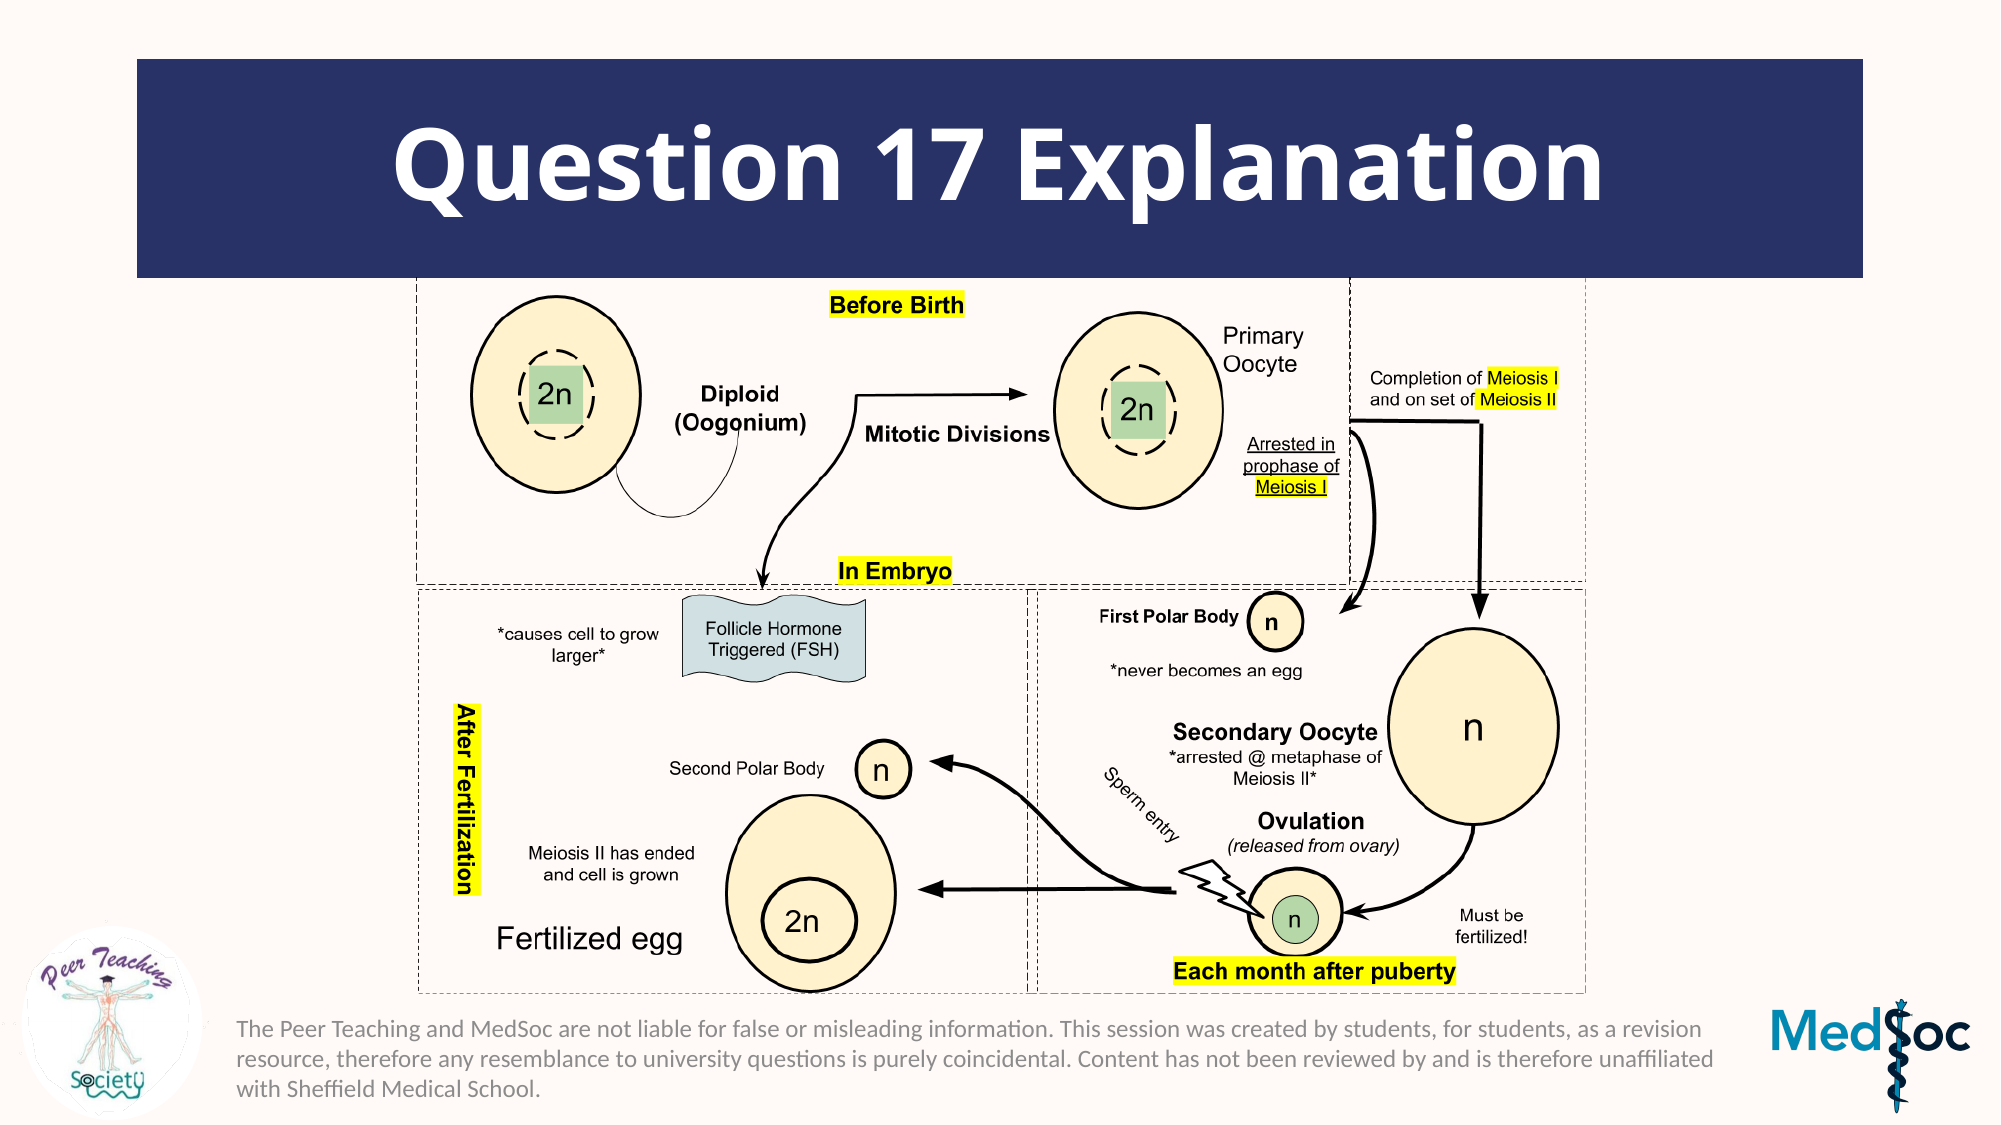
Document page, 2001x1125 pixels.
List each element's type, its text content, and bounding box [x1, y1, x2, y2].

title Question 17 Explanation [137, 59, 1863, 278]
picture [414, 277, 1586, 994]
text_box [0, 915, 1980, 1125]
